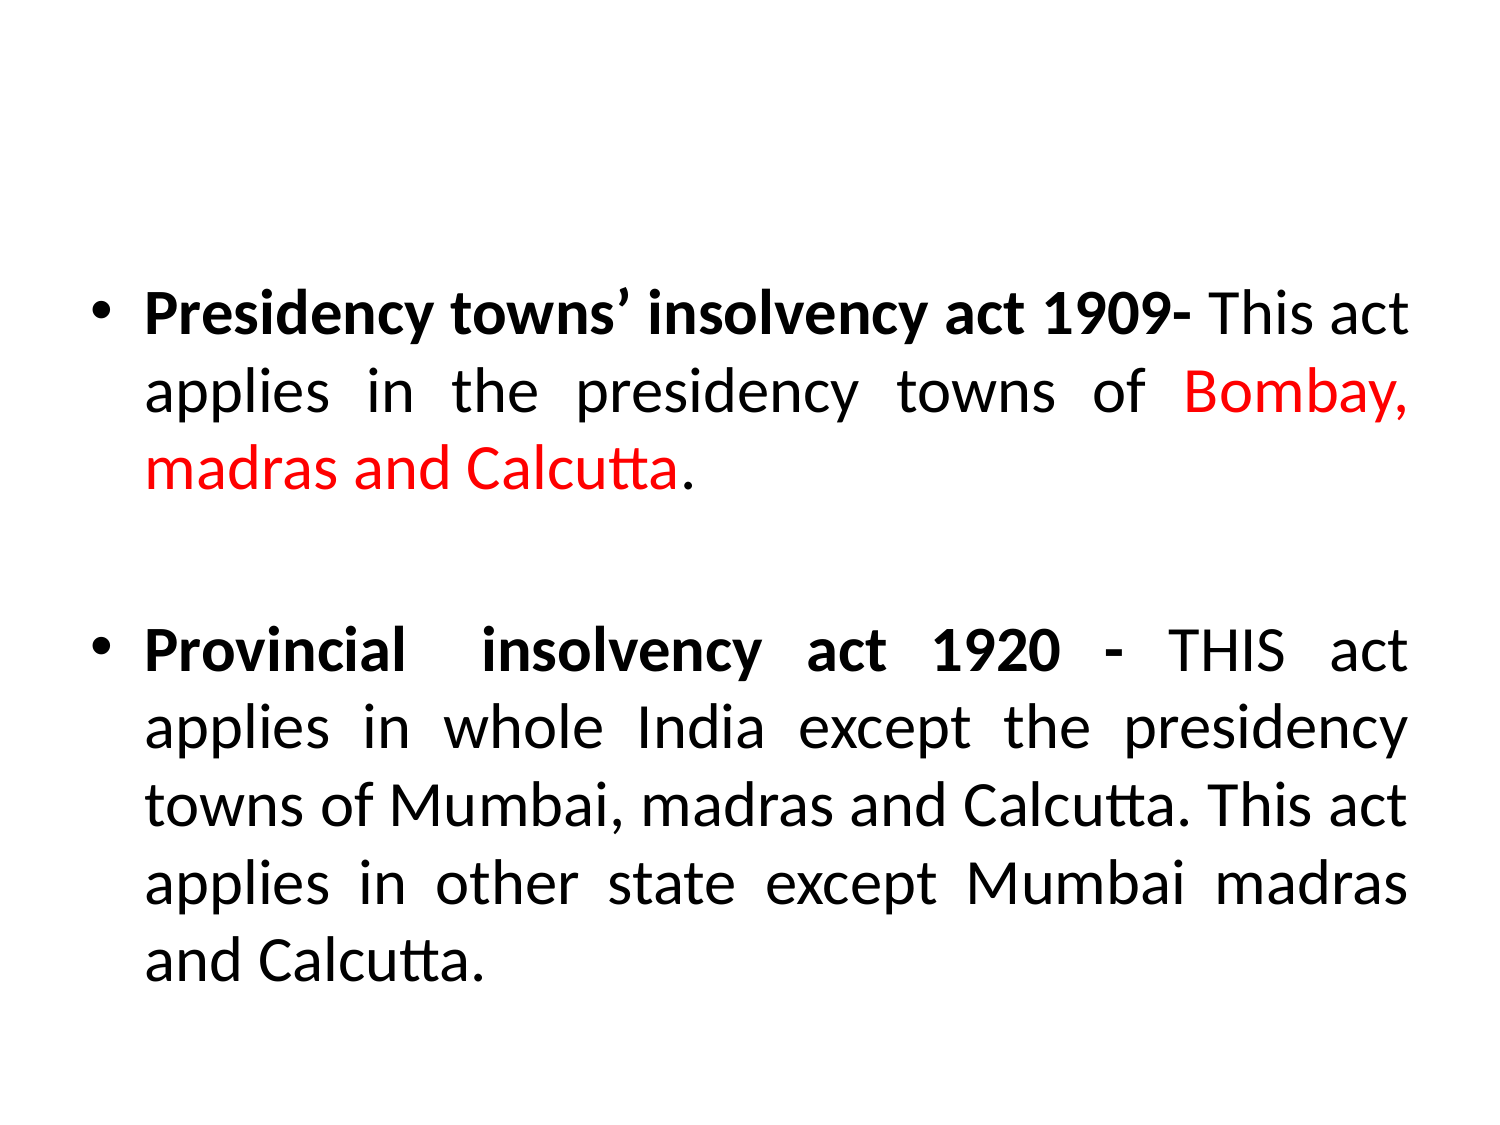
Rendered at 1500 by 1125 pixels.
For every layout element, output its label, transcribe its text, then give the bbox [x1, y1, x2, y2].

list Presidency towns’ insolvency act 1909- This act applies in the presidency towns of Bombay, madras and Calcutta. Provincial insolvency act 1920 - THIS act applies in whole India except the presidency towns of Mumbai, madras and Calcutta. This act applies in other state except Mumbai madras and Calcutta. [75, 262, 1425, 1005]
